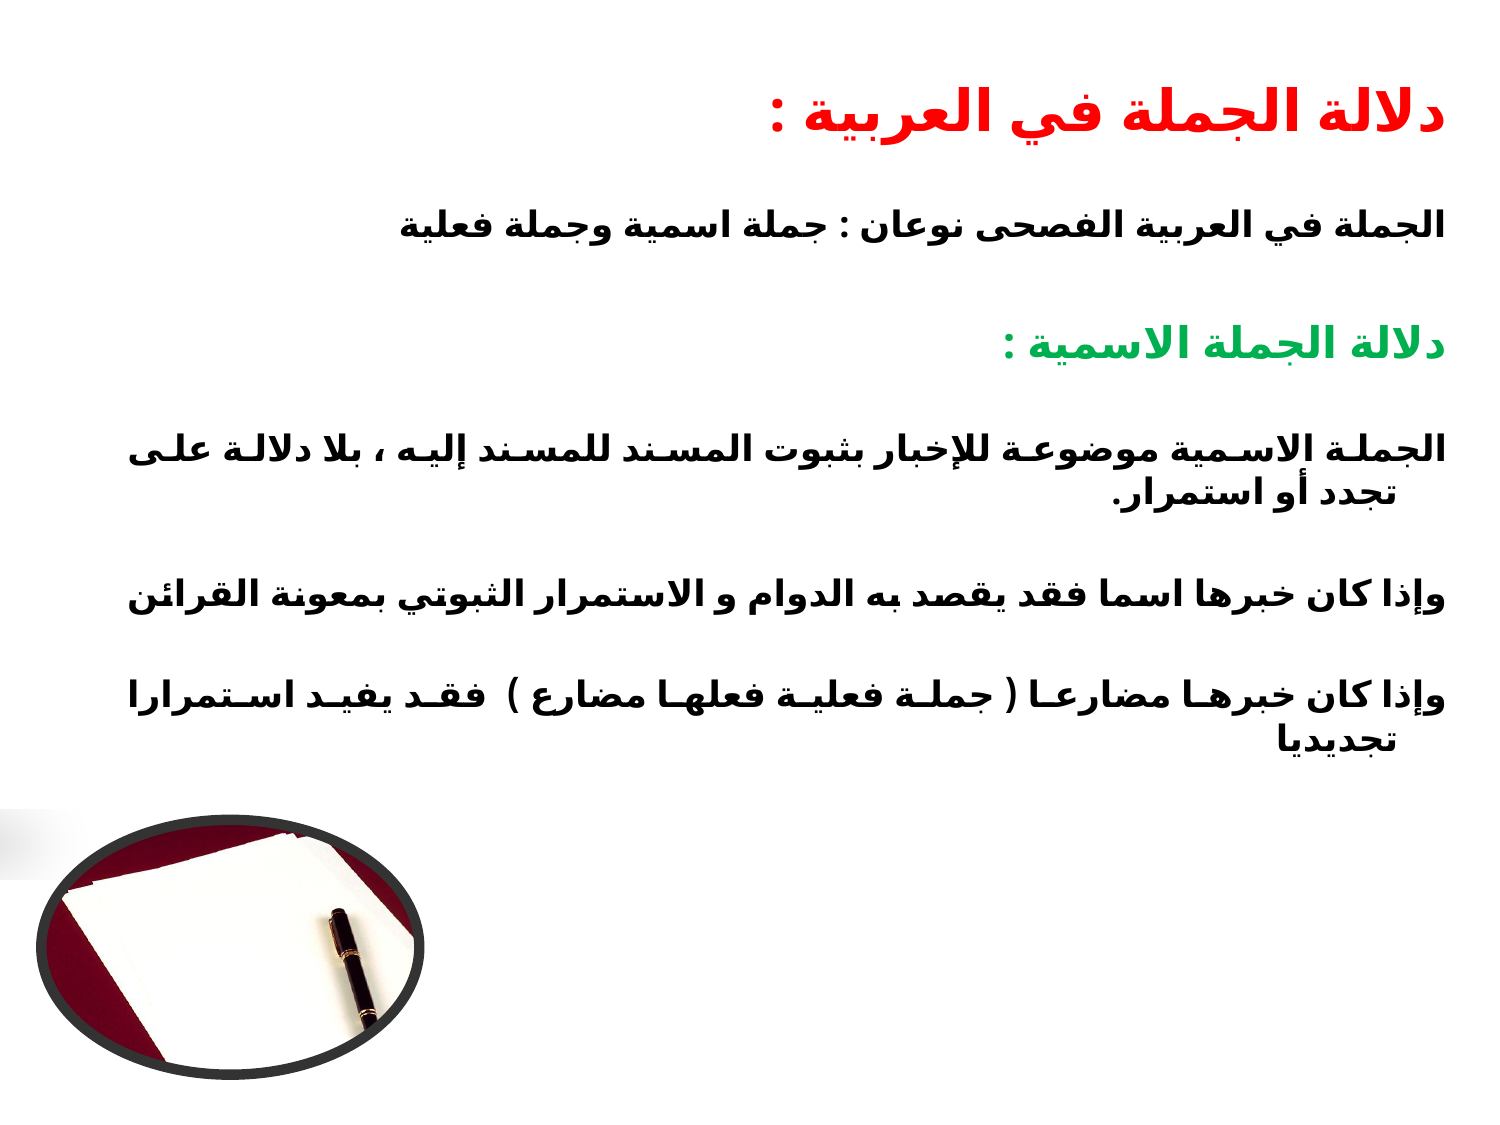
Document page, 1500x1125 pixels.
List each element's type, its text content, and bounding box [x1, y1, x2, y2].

picture [41, 819, 420, 1075]
list دلالة الجملة في العربية : الجملة في العربية الفصحى نوعان : جملة اسمية وجملة فعلية دلالة الجملة الاسمية : الجملة الاسمية موضوعة للإخبار بثبوت المسند للمسند إليه ، بلا دلالة على تجدد أو استمرار. وإذا كان خبرها اسما فقد يقصد به الدوام و الاستمرار الثبوتي بمعونة القرائن وإذا كان خبرها مضارعا ( جملة فعلية فعلها مضارع ) فقد يفيد استمرارا تجديديا [112, 66, 1463, 809]
